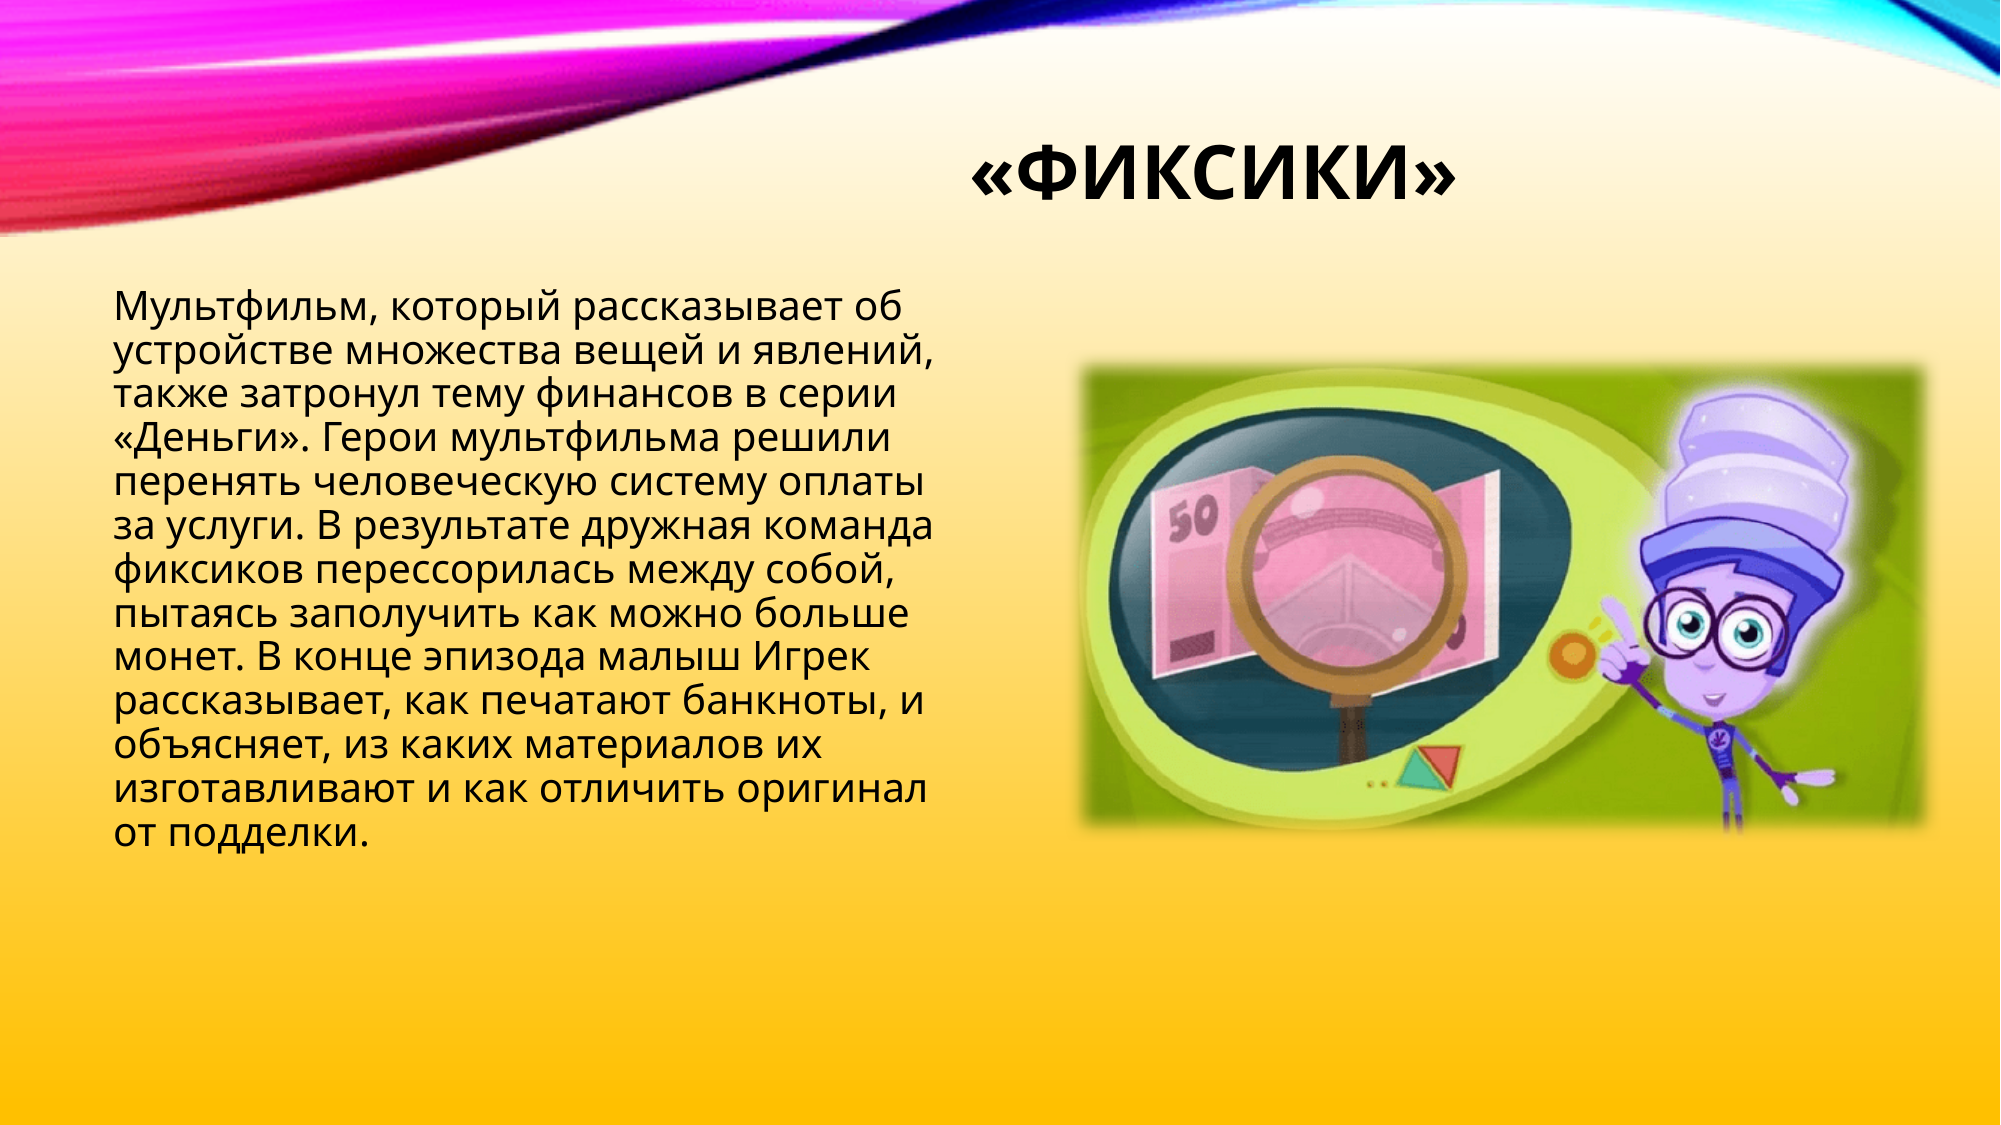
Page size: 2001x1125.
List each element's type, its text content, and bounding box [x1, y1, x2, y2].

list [1065, 349, 1942, 842]
picture [0, 0, 2000, 237]
title «Фиксики» [507, 69, 1921, 282]
list Мультфильм, который рассказывает об устройстве множества вещей и явлений, также затронул тему финансов в серии «Деньги». Герои мультфильма решили перенять человеческую систему оплаты за услуги. В результате дружная команда фиксиков перессорилась между собой, пытаясь заполучить как можно больше монет. В конце эпизода малыш Игрек рассказывает, как печатают банкноты, и объясняет, из каких материалов их изготавливают и как отличить оригинал от подделки. [98, 277, 974, 938]
